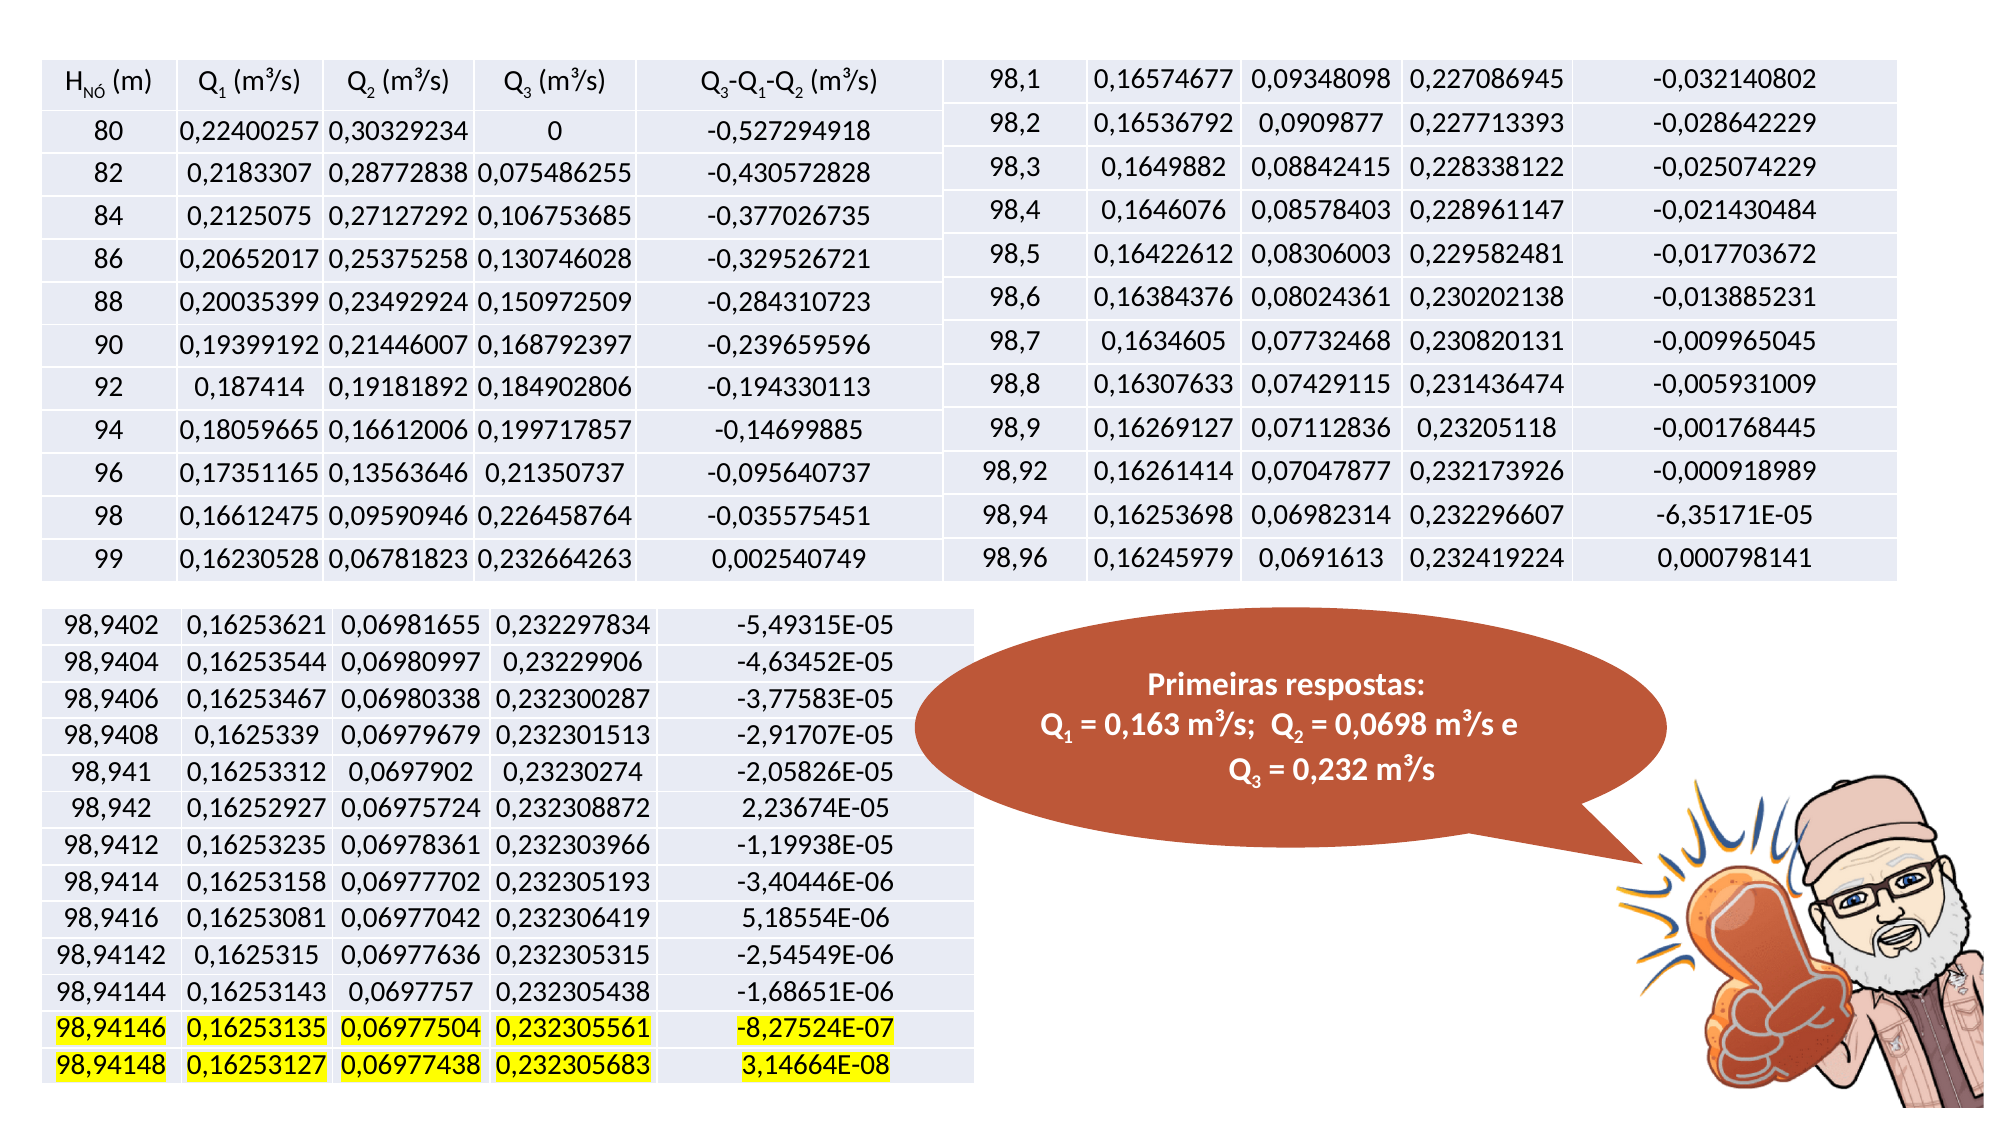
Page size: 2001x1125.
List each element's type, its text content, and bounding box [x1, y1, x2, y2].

table_cell -0,035575451 [637, 497, 942, 538]
table_cell 0,08306003 [1242, 234, 1401, 276]
table_cell 0,16307633 [1088, 365, 1240, 406]
table_cell 82 [42, 154, 176, 195]
table_cell -0,14699885 [637, 411, 942, 452]
table_cell 0,30329234 [324, 111, 473, 152]
table_cell 0,16253467 [182, 683, 332, 717]
table_cell -0,194330113 [637, 368, 942, 409]
table_cell 0,19399192 [178, 325, 322, 366]
table_cell 98,9412 [42, 829, 181, 864]
table_cell 0,27127292 [324, 197, 473, 238]
table_cell 0,187414 [178, 368, 322, 409]
table_cell 0,16422612 [1088, 234, 1240, 276]
table_cell 0,2125075 [178, 197, 322, 238]
table_cell 0,16253698 [1088, 495, 1240, 537]
table_header 0,16253621 [182, 609, 332, 644]
table_cell 3,14664E-08 [658, 1049, 974, 1083]
table_cell 98,9414 [42, 866, 181, 900]
table_cell 98,92 [944, 452, 1086, 493]
table_cell 0,228961147 [1403, 191, 1572, 232]
table_cell 0,075486255 [475, 154, 635, 195]
table_cell 0,0909877 [1242, 104, 1401, 145]
table_header 0,227086945 [1403, 60, 1572, 102]
table_cell 0,232301513 [491, 719, 656, 754]
table_cell 0,2183307 [178, 154, 322, 195]
table_cell 0,19181892 [324, 368, 473, 409]
table_cell 0 [475, 111, 635, 152]
table_cell 0,16253135 [182, 1012, 332, 1047]
table_cell 0,232300287 [491, 683, 656, 717]
text_box Primeiras respostas: Q1 = 0,163 m³/s; Q2 = 0,0698 m³/s e Q3 = 0,232 m³/s [914, 607, 1667, 857]
table_header 0,09348098 [1242, 60, 1401, 102]
table_cell 0,06781823 [324, 540, 473, 581]
table_cell 0,16252927 [182, 792, 332, 827]
table_cell 98,9406 [42, 683, 181, 717]
table_cell 0,232305561 [491, 1012, 656, 1047]
table_cell 0,16253235 [182, 829, 332, 864]
table_cell 0,232296607 [1403, 495, 1572, 537]
table_cell -3,40446E-06 [658, 866, 974, 900]
table_cell 0,16384376 [1088, 278, 1240, 319]
table_cell 0,232664263 [475, 540, 635, 581]
table_header Q3 (m³/s) [475, 60, 635, 110]
table_cell 98,94146 [42, 1012, 181, 1047]
table_cell -8,27524E-07 [658, 1012, 974, 1047]
table_cell 0,08842415 [1242, 147, 1401, 189]
table_cell -0,000918989 [1573, 452, 1897, 493]
table_cell 98,4 [944, 191, 1086, 232]
table_cell 88 [42, 283, 176, 324]
table_cell -0,095640737 [637, 454, 942, 495]
table_cell 0,16536792 [1088, 104, 1240, 145]
table_cell 0,28772838 [324, 154, 473, 195]
table_cell -6,35171E-05 [1573, 495, 1897, 537]
table_cell 98,9416 [42, 902, 181, 937]
table_cell 94 [42, 411, 176, 452]
table_cell 0,168792397 [475, 325, 635, 366]
table_cell 98,9 [944, 408, 1086, 450]
table_cell 0,16261414 [1088, 452, 1240, 493]
table_cell 0,21446007 [324, 325, 473, 366]
table_cell 0,184902806 [475, 368, 635, 409]
table_cell 0,16245979 [1088, 539, 1240, 581]
table_cell 0,23492924 [324, 283, 473, 324]
table_cell 90 [42, 325, 176, 366]
table_cell 0,16612475 [178, 497, 322, 538]
table_header Q1 (m³/s) [178, 60, 322, 110]
table_cell -1,19938E-05 [658, 829, 974, 864]
table_cell 2,23674E-05 [658, 792, 974, 827]
table_cell 0,06977438 [333, 1049, 489, 1083]
table_cell -0,430572828 [637, 154, 942, 195]
table_cell 0,230820131 [1403, 321, 1572, 363]
table_cell 0,1634605 [1088, 321, 1240, 363]
table_cell 0,16253544 [182, 646, 332, 681]
table_cell 0,06975724 [333, 792, 489, 827]
table_header HNÓ (m) [42, 60, 176, 110]
table_cell 0,16253312 [182, 756, 332, 791]
table_cell 0,0697757 [333, 975, 489, 1010]
table_cell 0,232308872 [491, 792, 656, 827]
table_cell 98,5 [944, 234, 1086, 276]
table_cell -0,025074229 [1573, 147, 1897, 189]
table_cell -0,001768445 [1573, 408, 1897, 450]
table_cell -0,028642229 [1573, 104, 1897, 145]
table_cell 98,3 [944, 147, 1086, 189]
table_cell 0,23230274 [491, 756, 656, 791]
table_cell 0,16230528 [178, 540, 322, 581]
table_cell 0,232419224 [1403, 539, 1572, 581]
table_cell 0,106753685 [475, 197, 635, 238]
table_cell 0,199717857 [475, 411, 635, 452]
table_cell 98,9404 [42, 646, 181, 681]
table_cell 0,228338122 [1403, 147, 1572, 189]
table_header 0,06981655 [333, 609, 489, 644]
table_header -0,032140802 [1573, 60, 1897, 102]
table_cell 0,06982314 [1242, 495, 1401, 537]
table_cell 0,08024361 [1242, 278, 1401, 319]
table_header -5,49315E-05 [658, 609, 974, 644]
table_cell 0,06980997 [333, 646, 489, 681]
table_cell 98,2 [944, 104, 1086, 145]
table_cell -0,239659596 [637, 325, 942, 366]
table_cell 0,232303966 [491, 829, 656, 864]
table_cell 0,23205118 [1403, 408, 1572, 450]
table_header 98,9402 [42, 609, 181, 644]
table_cell 0,0691613 [1242, 539, 1401, 581]
table_cell -2,54549E-06 [658, 939, 974, 974]
table_cell 0,232305683 [491, 1049, 656, 1083]
table_cell 96 [42, 454, 176, 495]
table_cell 86 [42, 240, 176, 281]
table_cell -0,527294918 [637, 111, 942, 152]
table_cell 98,9408 [42, 719, 181, 754]
table_cell 0,230202138 [1403, 278, 1572, 319]
table_header 98,1 [944, 60, 1086, 102]
table_cell 0,0697902 [333, 756, 489, 791]
table_cell 0,25375258 [324, 240, 473, 281]
table_cell 0,06980338 [333, 683, 489, 717]
picture [1597, 745, 1984, 1108]
table_cell 98,94 [944, 495, 1086, 537]
table_header Q2 (m³/s) [324, 60, 473, 110]
table_cell 84 [42, 197, 176, 238]
table_cell 98 [42, 497, 176, 538]
table_cell 0,16253081 [182, 902, 332, 937]
table_cell 0,16253127 [182, 1049, 332, 1083]
table_cell 0,23229906 [491, 646, 656, 681]
table_cell 0,232305193 [491, 866, 656, 900]
table_header Q3-Q1-Q2 (m³/s) [637, 60, 942, 110]
table_cell 0,08578403 [1242, 191, 1401, 232]
table_cell 0,06978361 [333, 829, 489, 864]
table_cell 98,941 [42, 756, 181, 791]
table_cell -0,021430484 [1573, 191, 1897, 232]
table_cell 0,232173926 [1403, 452, 1572, 493]
table_cell 0,16612006 [324, 411, 473, 452]
table_header 0,16574677 [1088, 60, 1240, 102]
table_cell -0,284310723 [637, 283, 942, 324]
table_cell 0,18059665 [178, 411, 322, 452]
table_cell 0,07047877 [1242, 452, 1401, 493]
table_cell 5,18554E-06 [658, 902, 974, 937]
table_cell 92 [42, 368, 176, 409]
table_cell -0,017703672 [1573, 234, 1897, 276]
table_cell 0,226458764 [475, 497, 635, 538]
table_cell 98,6 [944, 278, 1086, 319]
table_cell 0,1649882 [1088, 147, 1240, 189]
table_cell 0,06977504 [333, 1012, 489, 1047]
table_cell 0,20035399 [178, 283, 322, 324]
table_cell 0,16269127 [1088, 408, 1240, 450]
table_cell -0,377026735 [637, 197, 942, 238]
table_cell 98,96 [944, 539, 1086, 581]
table_cell 98,942 [42, 792, 181, 827]
table_cell 0,22400257 [178, 111, 322, 152]
table_cell 0,09590946 [324, 497, 473, 538]
table_cell 98,94142 [42, 939, 181, 974]
table_cell 0,13563646 [324, 454, 473, 495]
table_cell 0,20652017 [178, 240, 322, 281]
table_cell -3,77583E-05 [658, 683, 940, 717]
table_header 0,232297834 [491, 609, 656, 644]
table_cell -4,63452E-05 [658, 646, 974, 681]
table_cell 0,150972509 [475, 283, 635, 324]
table_cell 0,17351165 [178, 454, 322, 495]
table_cell -2,91707E-05 [658, 719, 923, 754]
table_cell -2,05826E-05 [658, 756, 969, 791]
table_cell 0,16253143 [182, 975, 332, 1010]
table_cell 98,8 [944, 365, 1086, 406]
table_cell 98,94144 [42, 975, 181, 1010]
table_cell 0,232305315 [491, 939, 656, 974]
table_cell 0,16253158 [182, 866, 332, 900]
table_cell 0,227713393 [1403, 104, 1572, 145]
table_cell 0,07732468 [1242, 321, 1401, 363]
table_cell -0,013885231 [1573, 278, 1897, 319]
table_cell 0,06977636 [333, 939, 489, 974]
table_cell 0,229582481 [1403, 234, 1572, 276]
table_cell 0,1625339 [182, 719, 332, 754]
table_cell 0,07429115 [1242, 365, 1401, 406]
table_cell 0,232305438 [491, 975, 656, 1010]
table_cell -0,009965045 [1573, 321, 1897, 363]
table_cell 0,07112836 [1242, 408, 1401, 450]
table_cell 0,06979679 [333, 719, 489, 754]
table_cell 0,1625315 [182, 939, 332, 974]
table_cell 0,1646076 [1088, 191, 1240, 232]
table_cell 0,231436474 [1403, 365, 1572, 406]
table_cell 0,002540749 [637, 540, 942, 581]
table_cell 0,06977042 [333, 902, 489, 937]
table_cell 0,232306419 [491, 902, 656, 937]
table_cell 0,21350737 [475, 454, 635, 495]
table_cell 0,06977702 [333, 866, 489, 900]
table_cell 0,000798141 [1573, 539, 1897, 581]
table_cell 0,130746028 [475, 240, 635, 281]
table_cell 98,7 [944, 321, 1086, 363]
table_cell -0,329526721 [637, 240, 942, 281]
table_cell -0,005931009 [1573, 365, 1897, 406]
table_cell 99 [42, 540, 176, 581]
table_cell -1,68651E-06 [658, 975, 974, 1010]
table_cell 80 [42, 111, 176, 152]
table_cell 98,94148 [42, 1049, 181, 1083]
